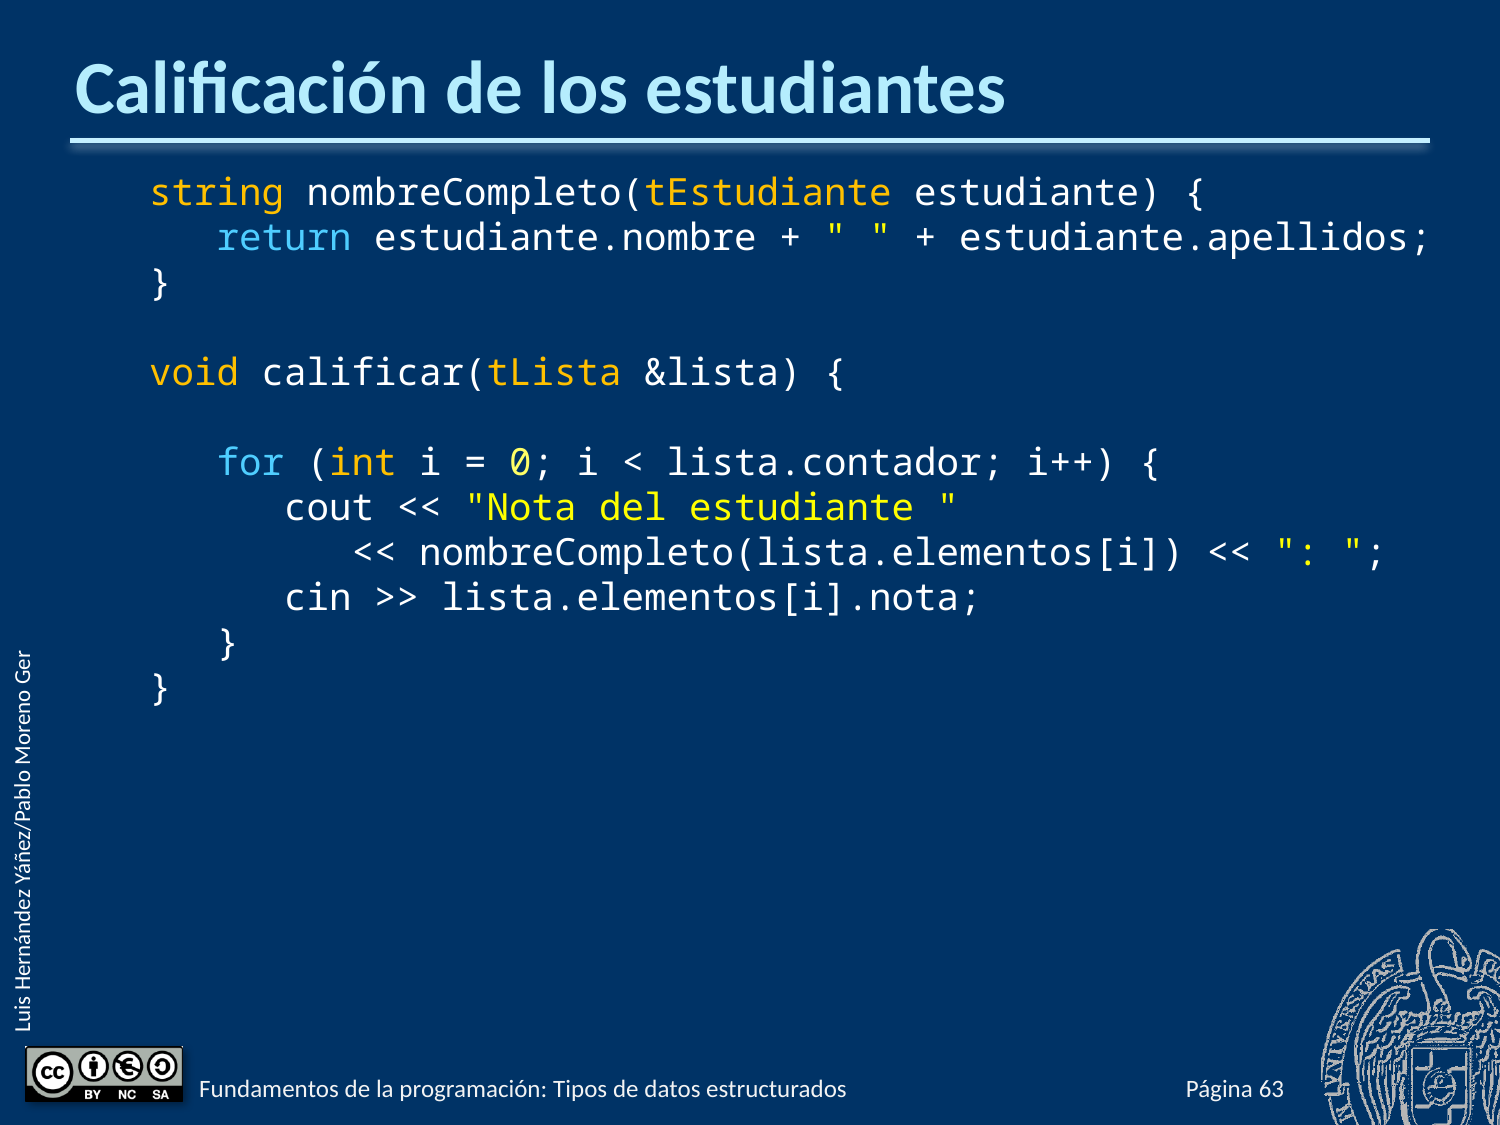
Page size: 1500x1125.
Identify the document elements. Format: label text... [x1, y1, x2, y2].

list string nombreCompleto(tEstudiante estudiante) { return estudiante.nombre + " " + estudiante.apellidos; } void calificar(tLista &lista) { for (int i = 0; i < lista.contador; i++) { cout << "Nota del estudiante " << nombreCompleto(lista.elementos[i]) << ": "; cin >> lista.elementos[i].nota; } } [75, 160, 1447, 1052]
picture [1321, 929, 1500, 1125]
footer Fundamentos de la programación: Tipos de datos estructurados [199, 1042, 1114, 1103]
slide_number Página 574 [1136, 1042, 1285, 1103]
title Calificación de los estudiantes [75, 46, 1425, 129]
picture [25, 1046, 183, 1102]
